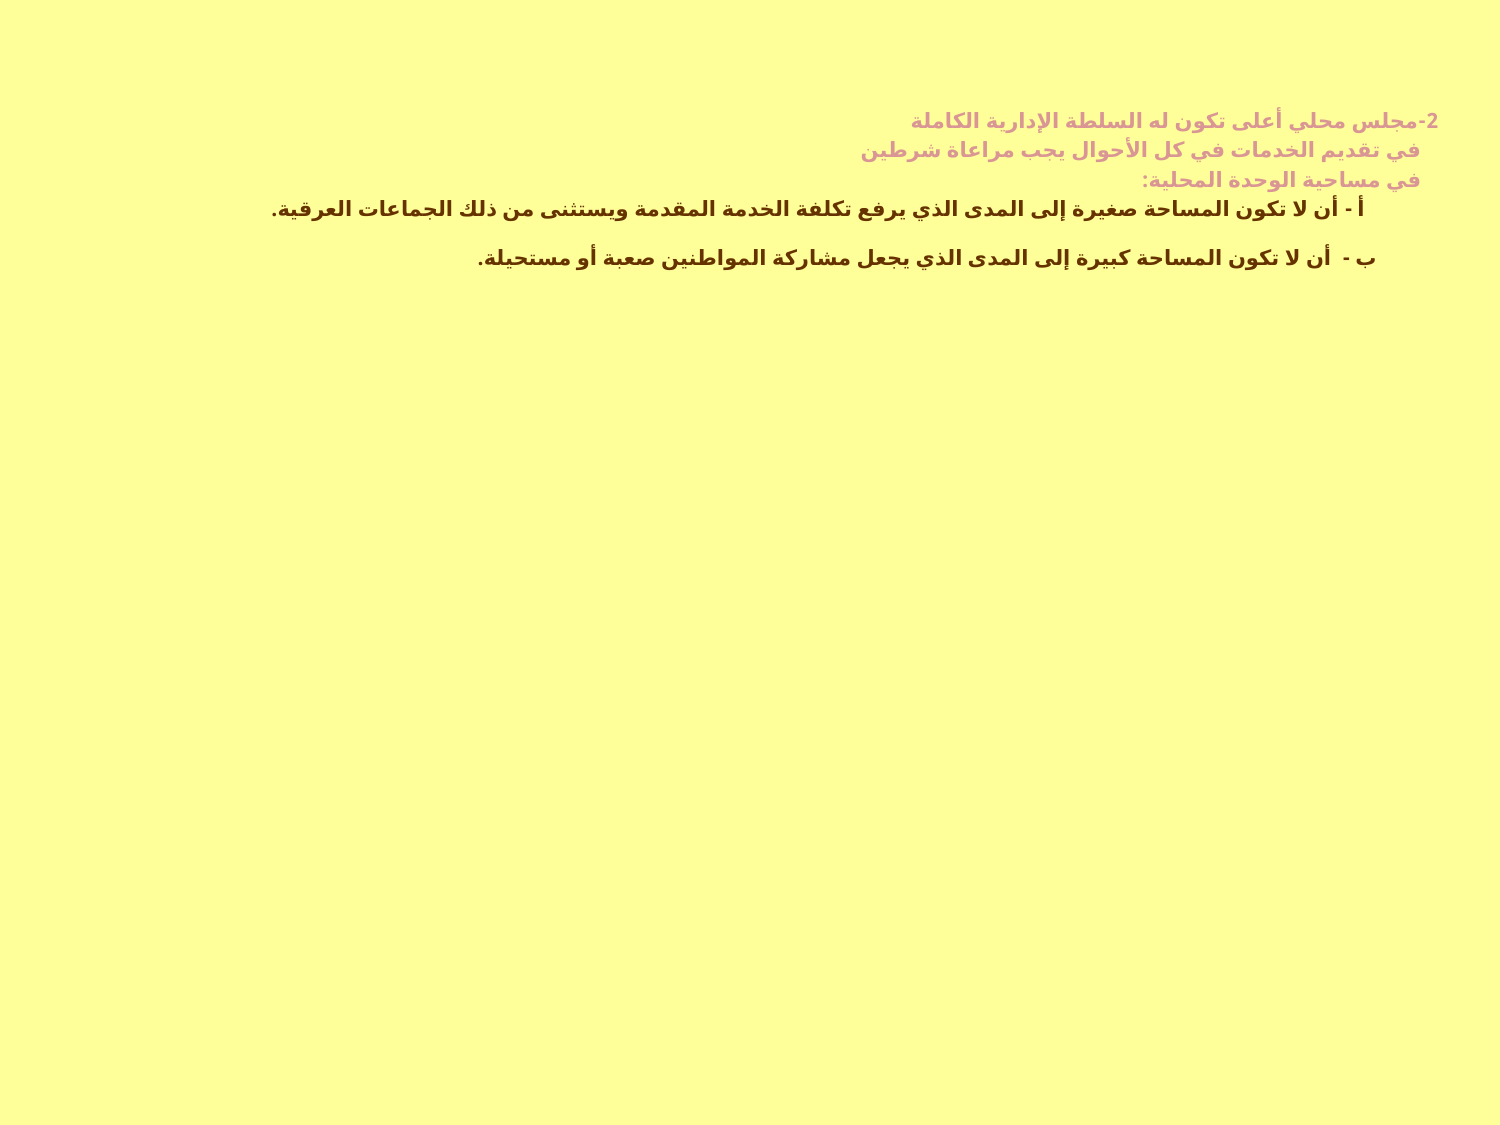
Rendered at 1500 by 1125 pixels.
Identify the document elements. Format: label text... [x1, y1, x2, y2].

subtitle 2-مجلس محلي أعلى تكون له السلطة الإدارية الكاملة في تقديم الخدمات في كل الأحوال يجب مراعاة شرطين في مساحية الوحدة المحلية: أ - أن لا تكون المساحة صغيرة إلى المدى الذي يرفع تكلفة الخدمة المقدمة ويستثنى من ذلك الجماعات العرقية. ب - أن لا تكون المساحة كبيرة إلى المدى الذي يجعل مشاركة المواطنين صعبة أو مستحيلة. [58, 82, 1454, 1055]
